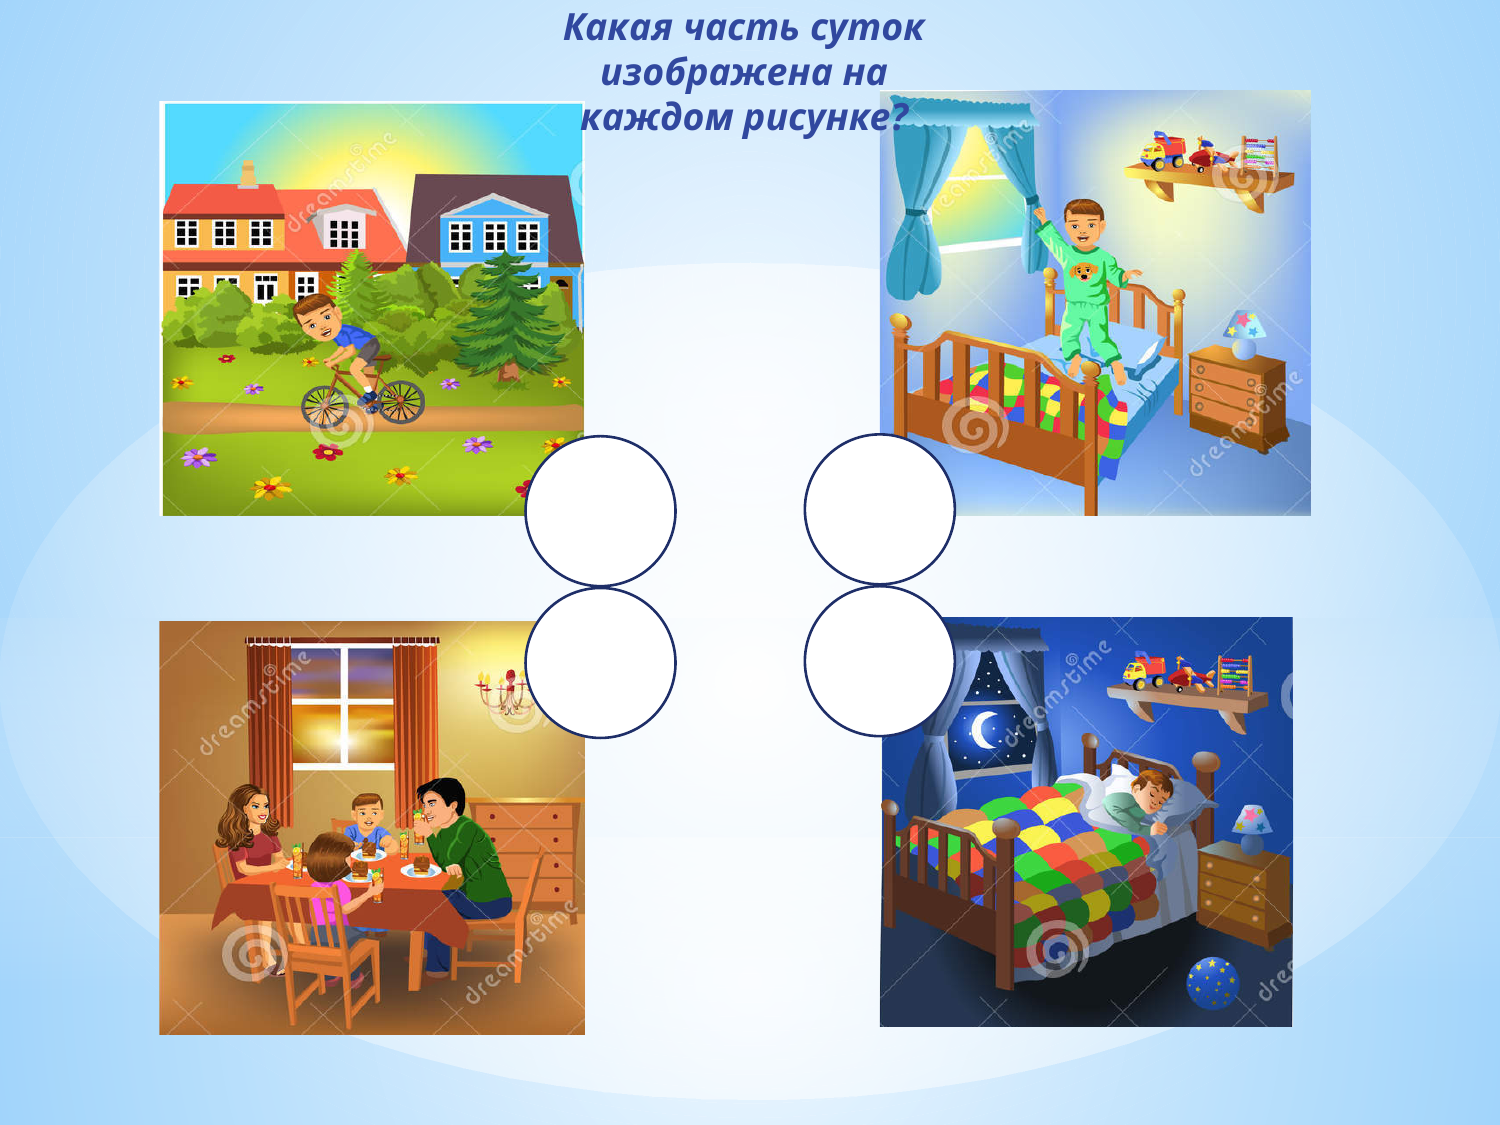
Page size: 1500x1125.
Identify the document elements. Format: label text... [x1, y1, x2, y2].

picture [159, 101, 586, 516]
text_box [803, 585, 941, 738]
text_box Какая часть суток изображена на каждом рисунке? [513, 0, 975, 146]
picture [879, 617, 1294, 1027]
picture [879, 89, 1312, 516]
text_box [803, 433, 955, 586]
picture [159, 621, 586, 1036]
text_box [525, 434, 677, 588]
text_box [538, 587, 677, 740]
